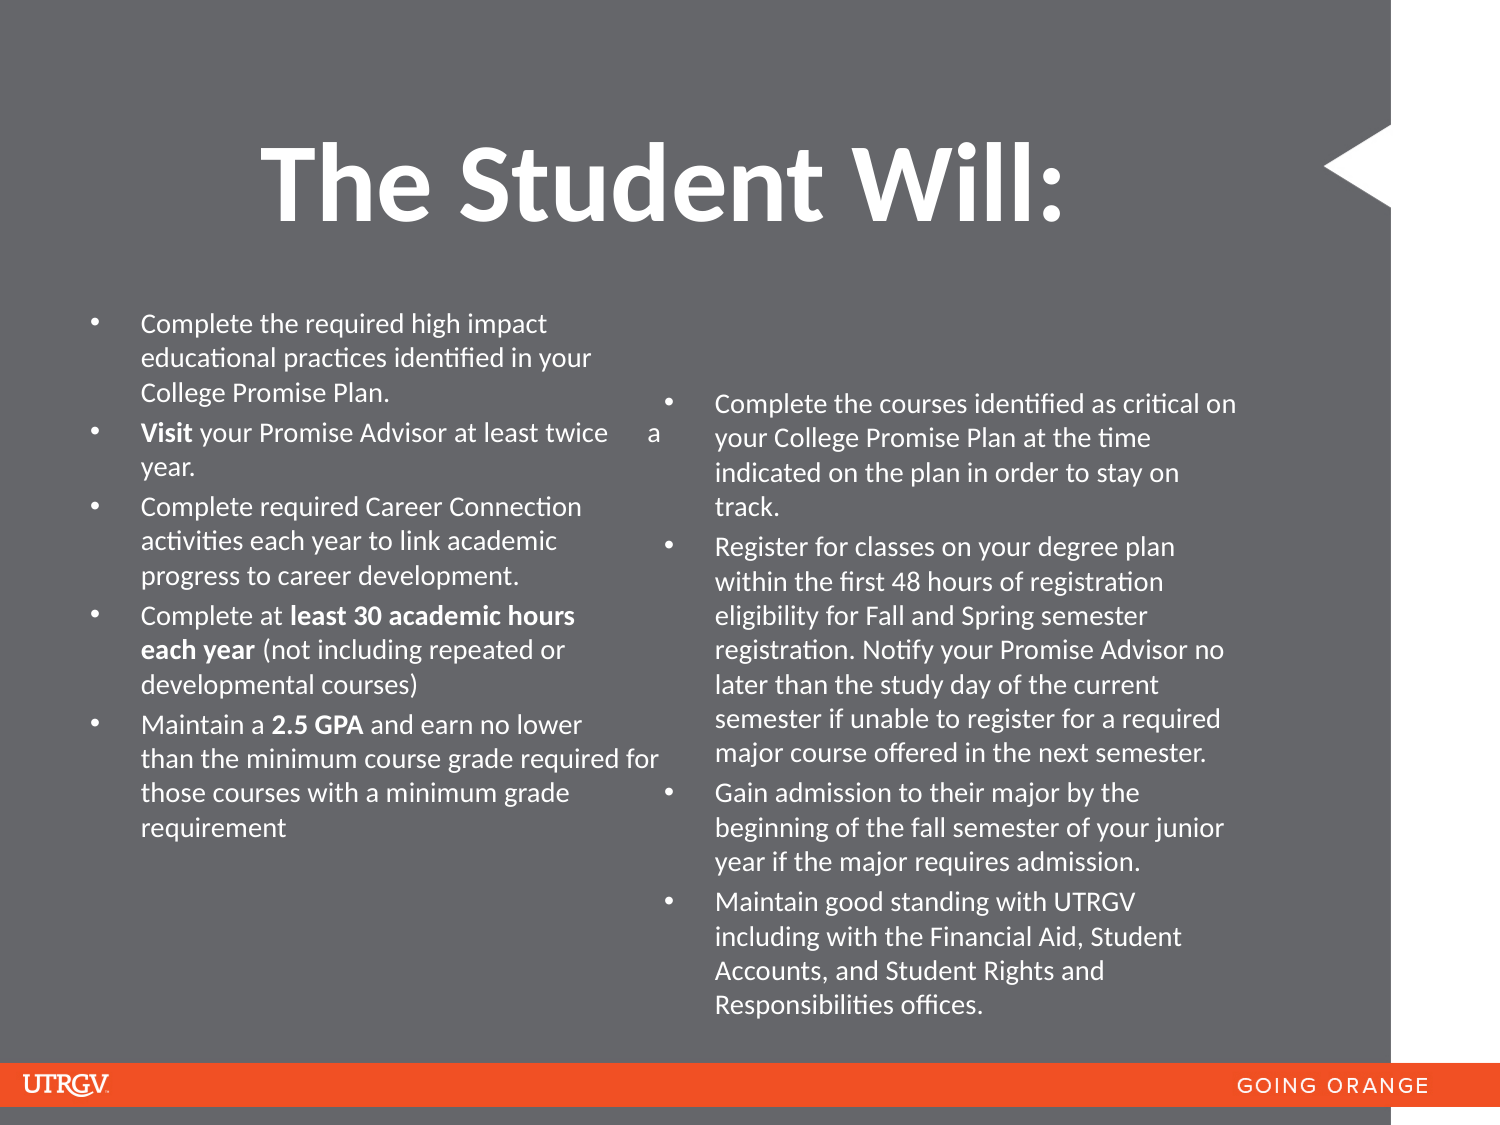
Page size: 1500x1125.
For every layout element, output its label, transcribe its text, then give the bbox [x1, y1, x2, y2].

title The Student Will: [75, 100, 1254, 251]
picture [0, 0, 1500, 1125]
list Complete the required high impact educational practices identified in your College Promise Plan. Visit your Promise Advisor at least twice a year. Complete required Career Connection activities each year to link academic progress to career development. Complete at least 30 academic hours each year (not including repeated or developmental courses) Maintain a 2.5 GPA and earn no lower than the minimum course grade required for those courses with a minimum grade requirement Complete the courses identified as critical on your College Promise Plan at the time indicated on the plan in order to stay on track. Register for classes on your degree plan within the first 48 hours of registration eligibility for Fall and Spring semester registration. Notify your Promise Advisor no later than the study day of the current semester if unable to register for a required major course offered in the next semester. Gain admission to their major by the beginning of the fall semester of your junior year if the major requires admission. Maintain good standing with UTRGV including with the Financial Aid, Student Accounts, and Student Rights and Responsibilities offices. [75, 297, 1254, 1056]
